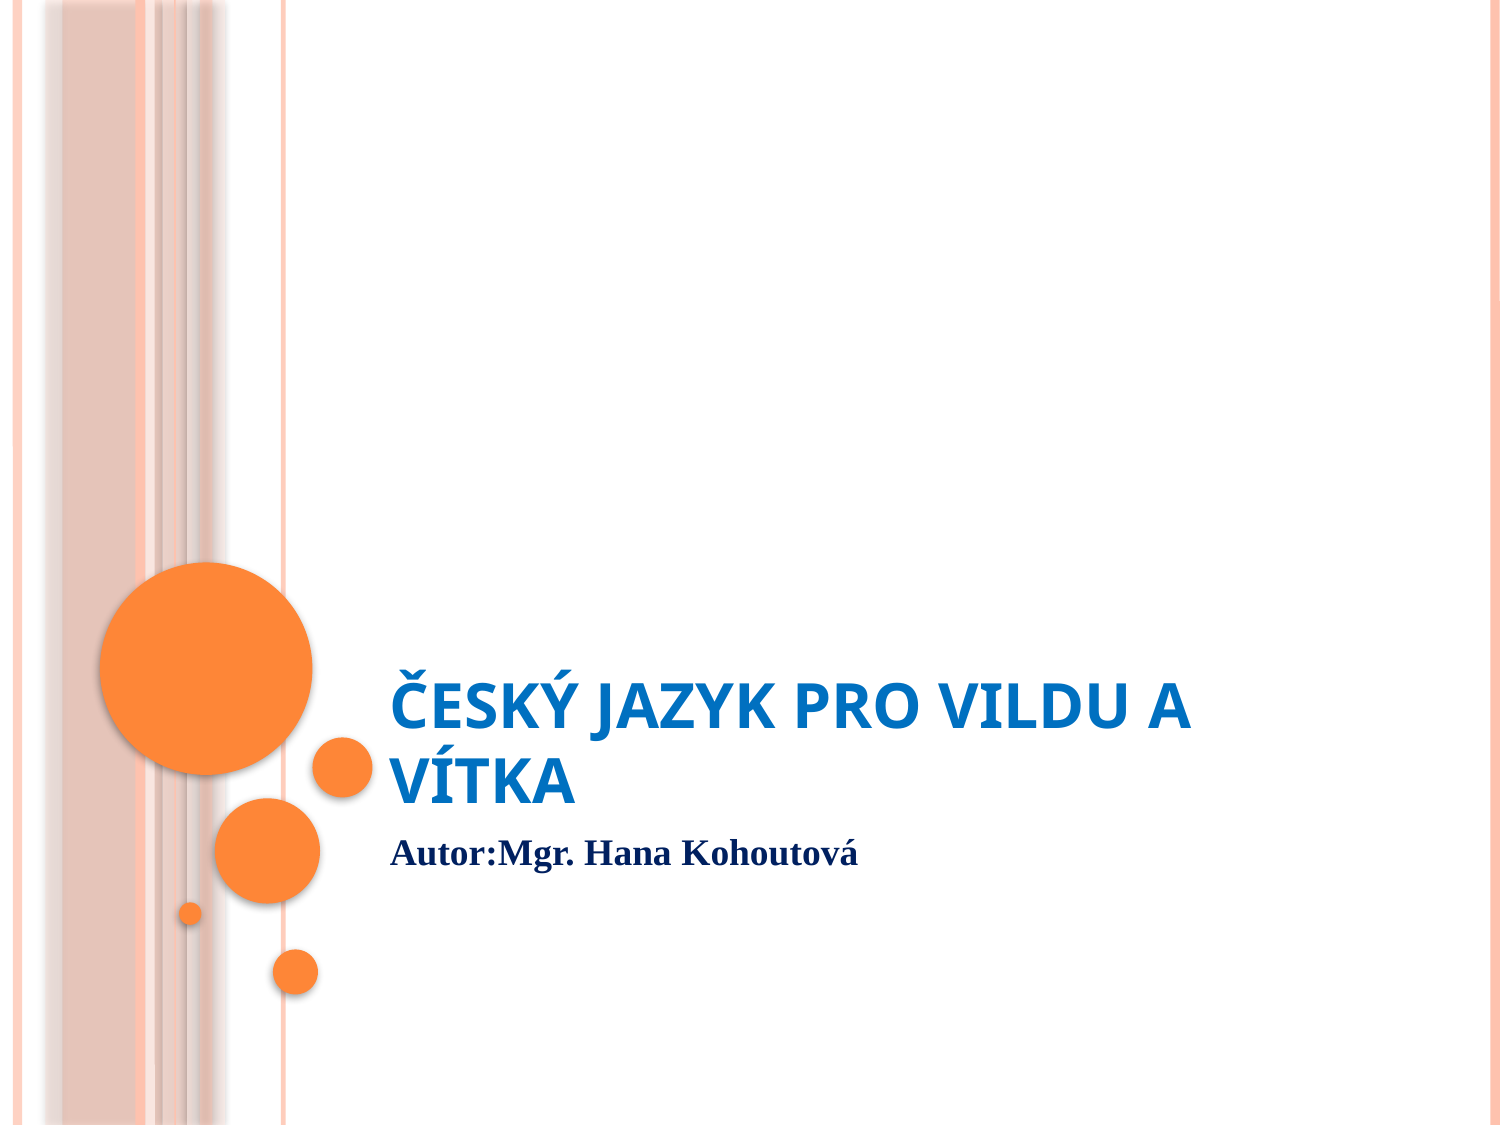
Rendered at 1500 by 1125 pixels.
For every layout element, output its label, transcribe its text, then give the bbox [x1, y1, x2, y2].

subtitle Autor:Mgr. Hana Kohoutová [375, 820, 1388, 1046]
title Český jazyk pro Vildu a Vítka [375, 512, 1388, 820]
